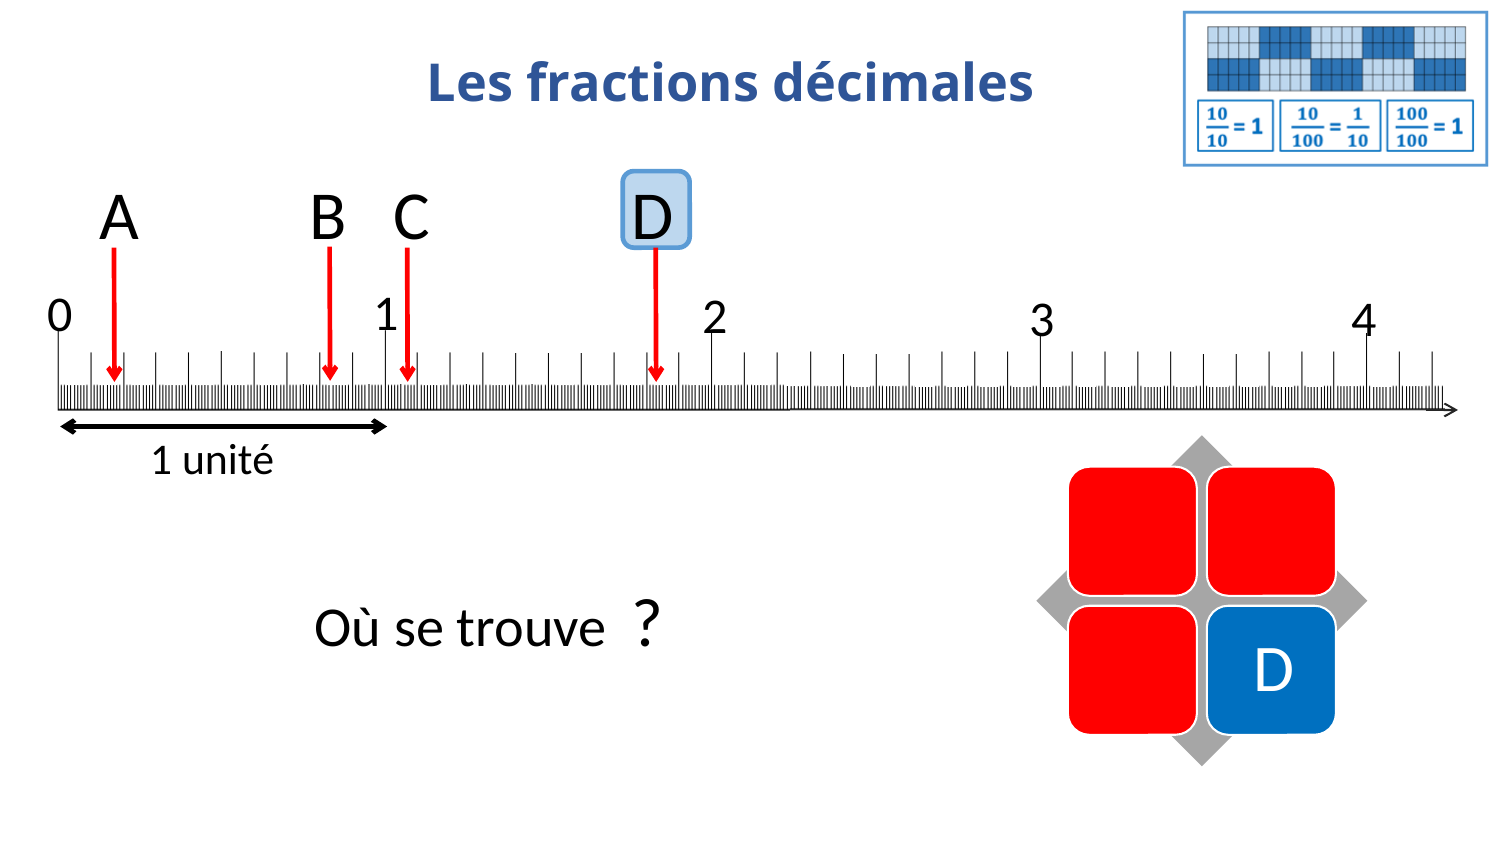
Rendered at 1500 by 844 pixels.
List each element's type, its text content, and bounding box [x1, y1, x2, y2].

title Les fractions décimales [415, 35, 1172, 135]
picture [1176, 6, 1493, 172]
text_box A B C D [38, 162, 1397, 261]
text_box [1032, 435, 1372, 767]
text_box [28, 272, 1458, 492]
